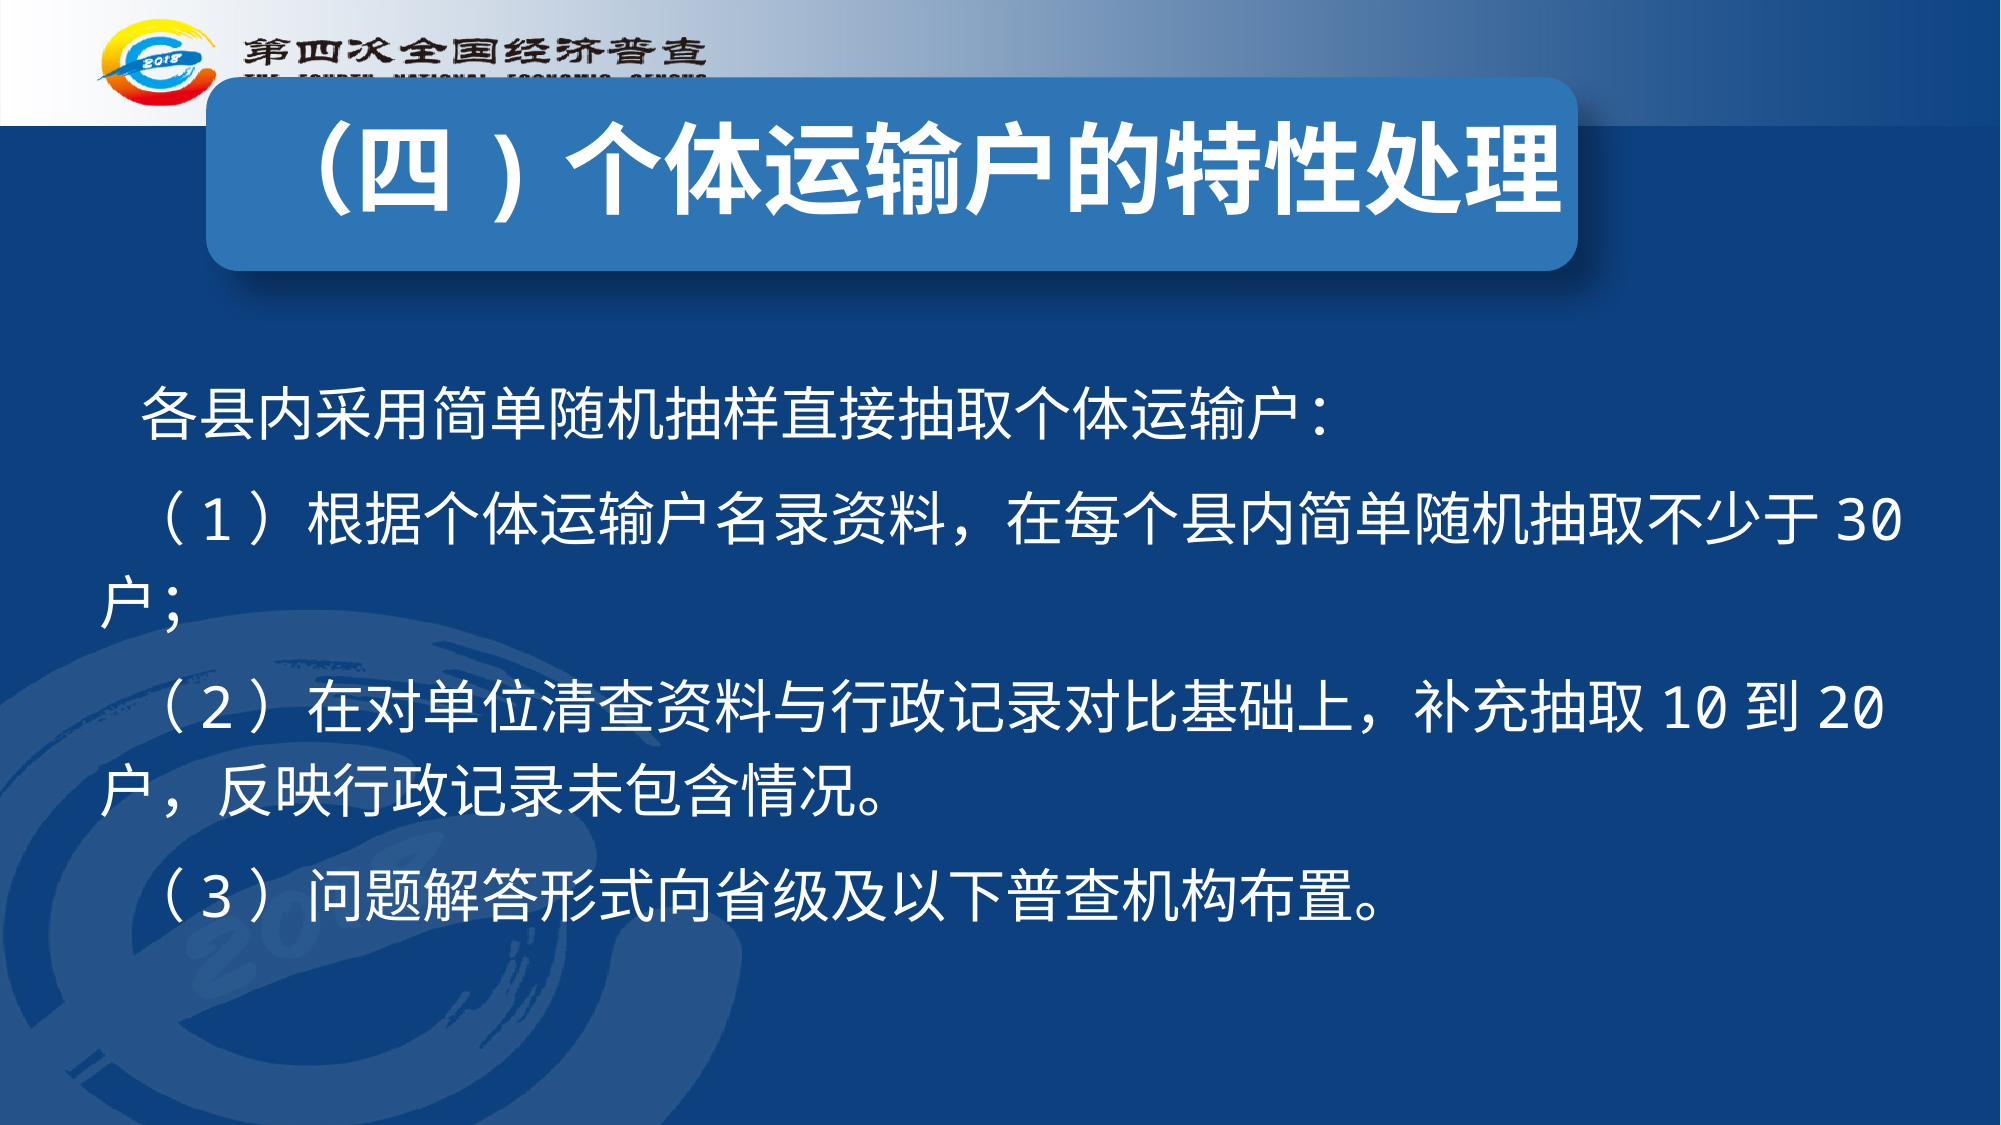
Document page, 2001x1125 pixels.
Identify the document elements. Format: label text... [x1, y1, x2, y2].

list 各县内采用简单随机抽样直接抽取个体运输户： （1）根据个体运输户名录资料，在每个县内简单随机抽取不少于30户； （2）在对单位清查资料与行政记录对比基础上，补充抽取10到20户，反映行政记录未包含情况。 （3）问题解答形式向省级及以下普查机构布置。 [85, 251, 1947, 1085]
picture [0, 0, 2001, 1125]
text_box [206, 77, 1589, 272]
